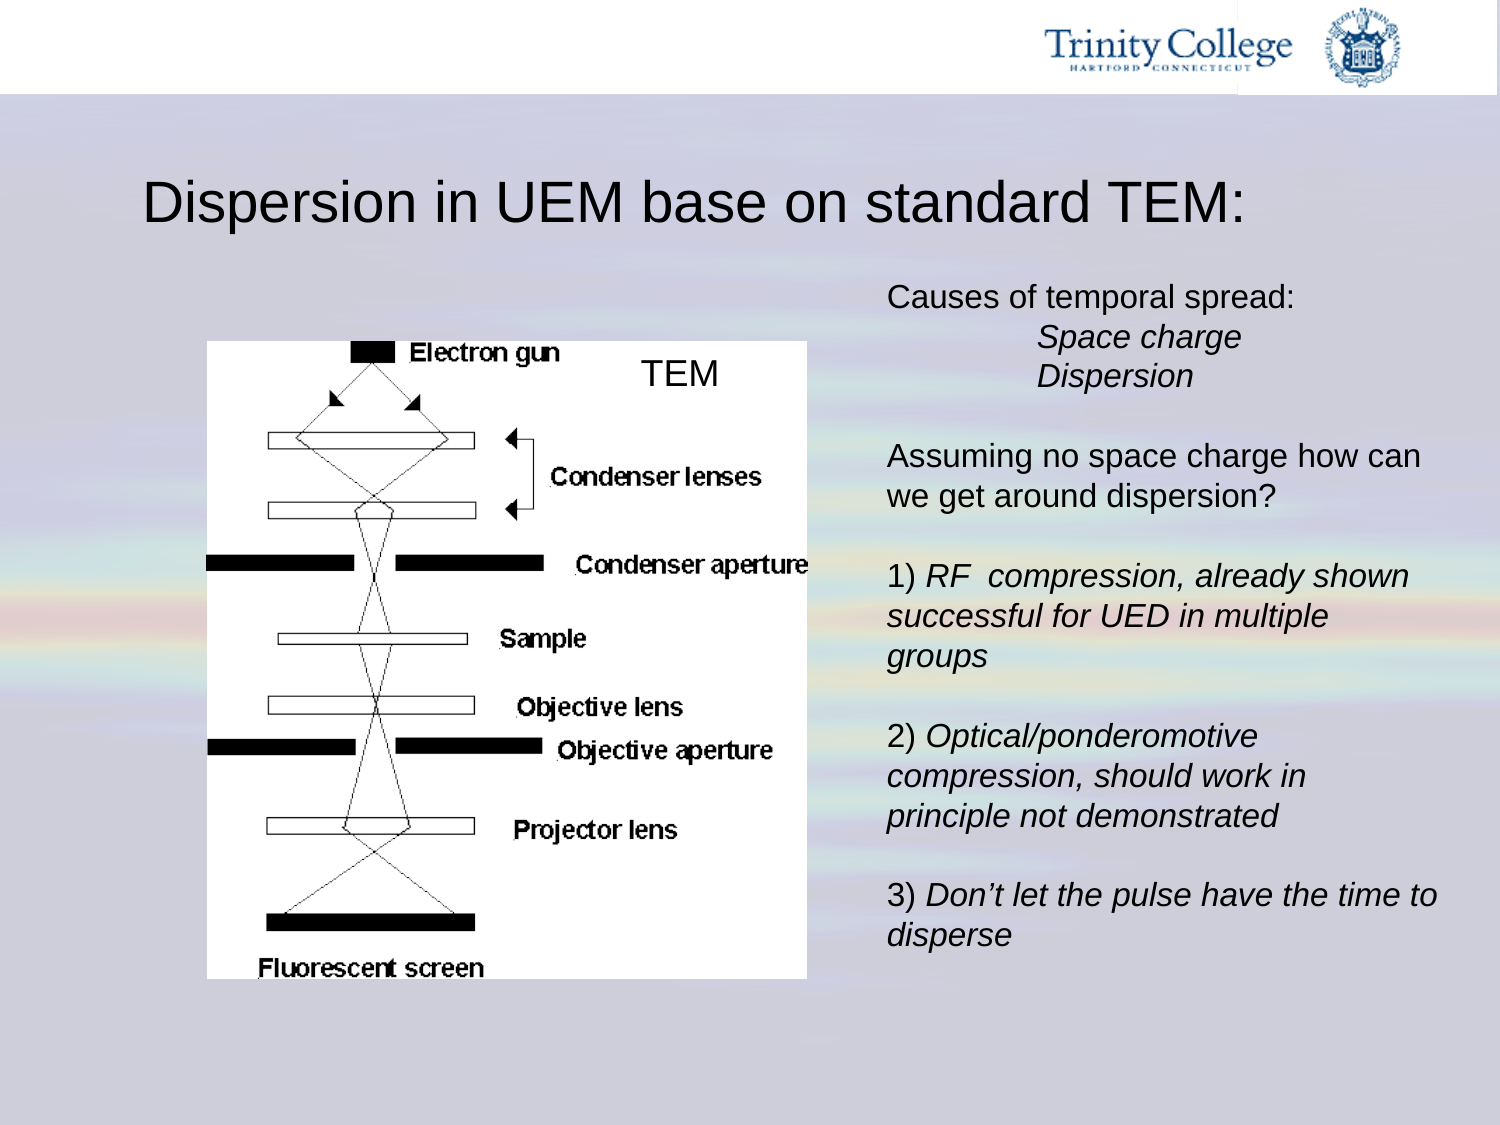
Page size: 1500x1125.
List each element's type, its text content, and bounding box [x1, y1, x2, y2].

text_box Causes of temporal spread: Space charge Dispersion Assuming no space charge how can we get around dispersion? 1) RF compression, already shown successful for UED in multiple groups 2) Optical/ponderomotive compression, should work in principle not demonstrated 3) Don’t let the pulse have the time to disperse [872, 267, 1455, 1045]
text_box Dispersion in UEM base on standard TEM: [127, 156, 1398, 295]
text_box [0, 0, 1497, 95]
picture [0, 0, 1500, 1125]
